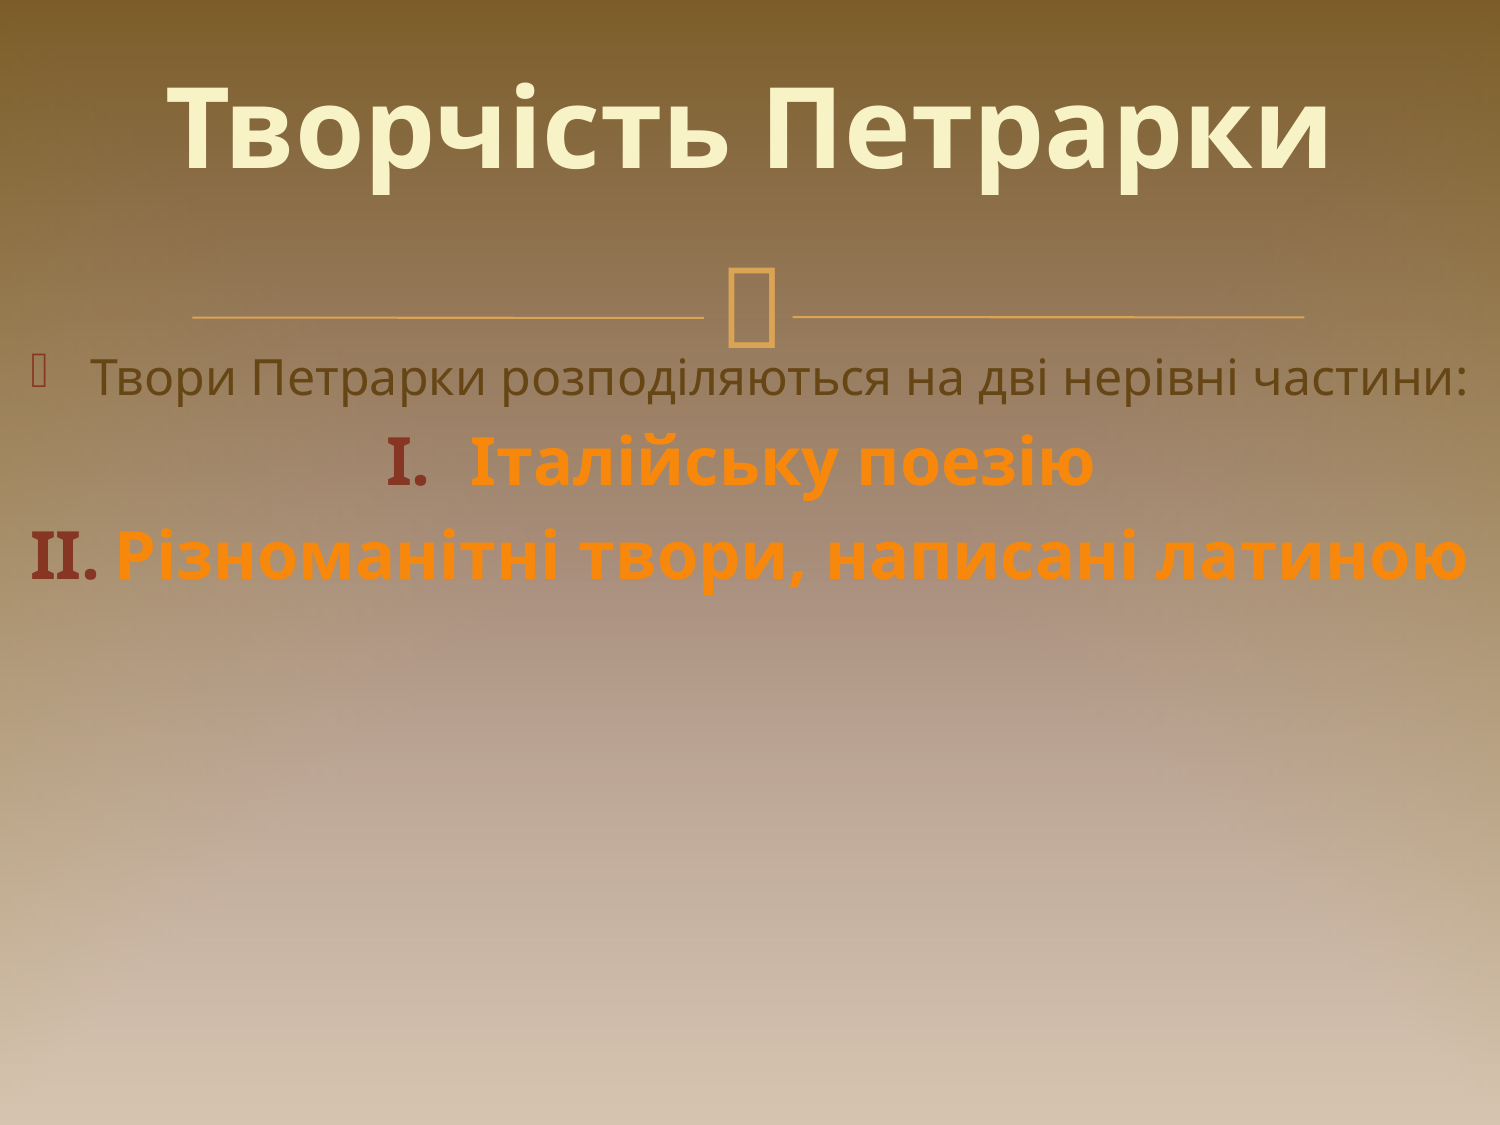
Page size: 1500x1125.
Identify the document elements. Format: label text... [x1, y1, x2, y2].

title Творчість Петрарки [0, 0, 1500, 275]
list Твори Петрарки розподіляються на дві нерівні частини: Італійську поезію Різноманітні твори, написані латиною [0, 338, 1500, 1125]
